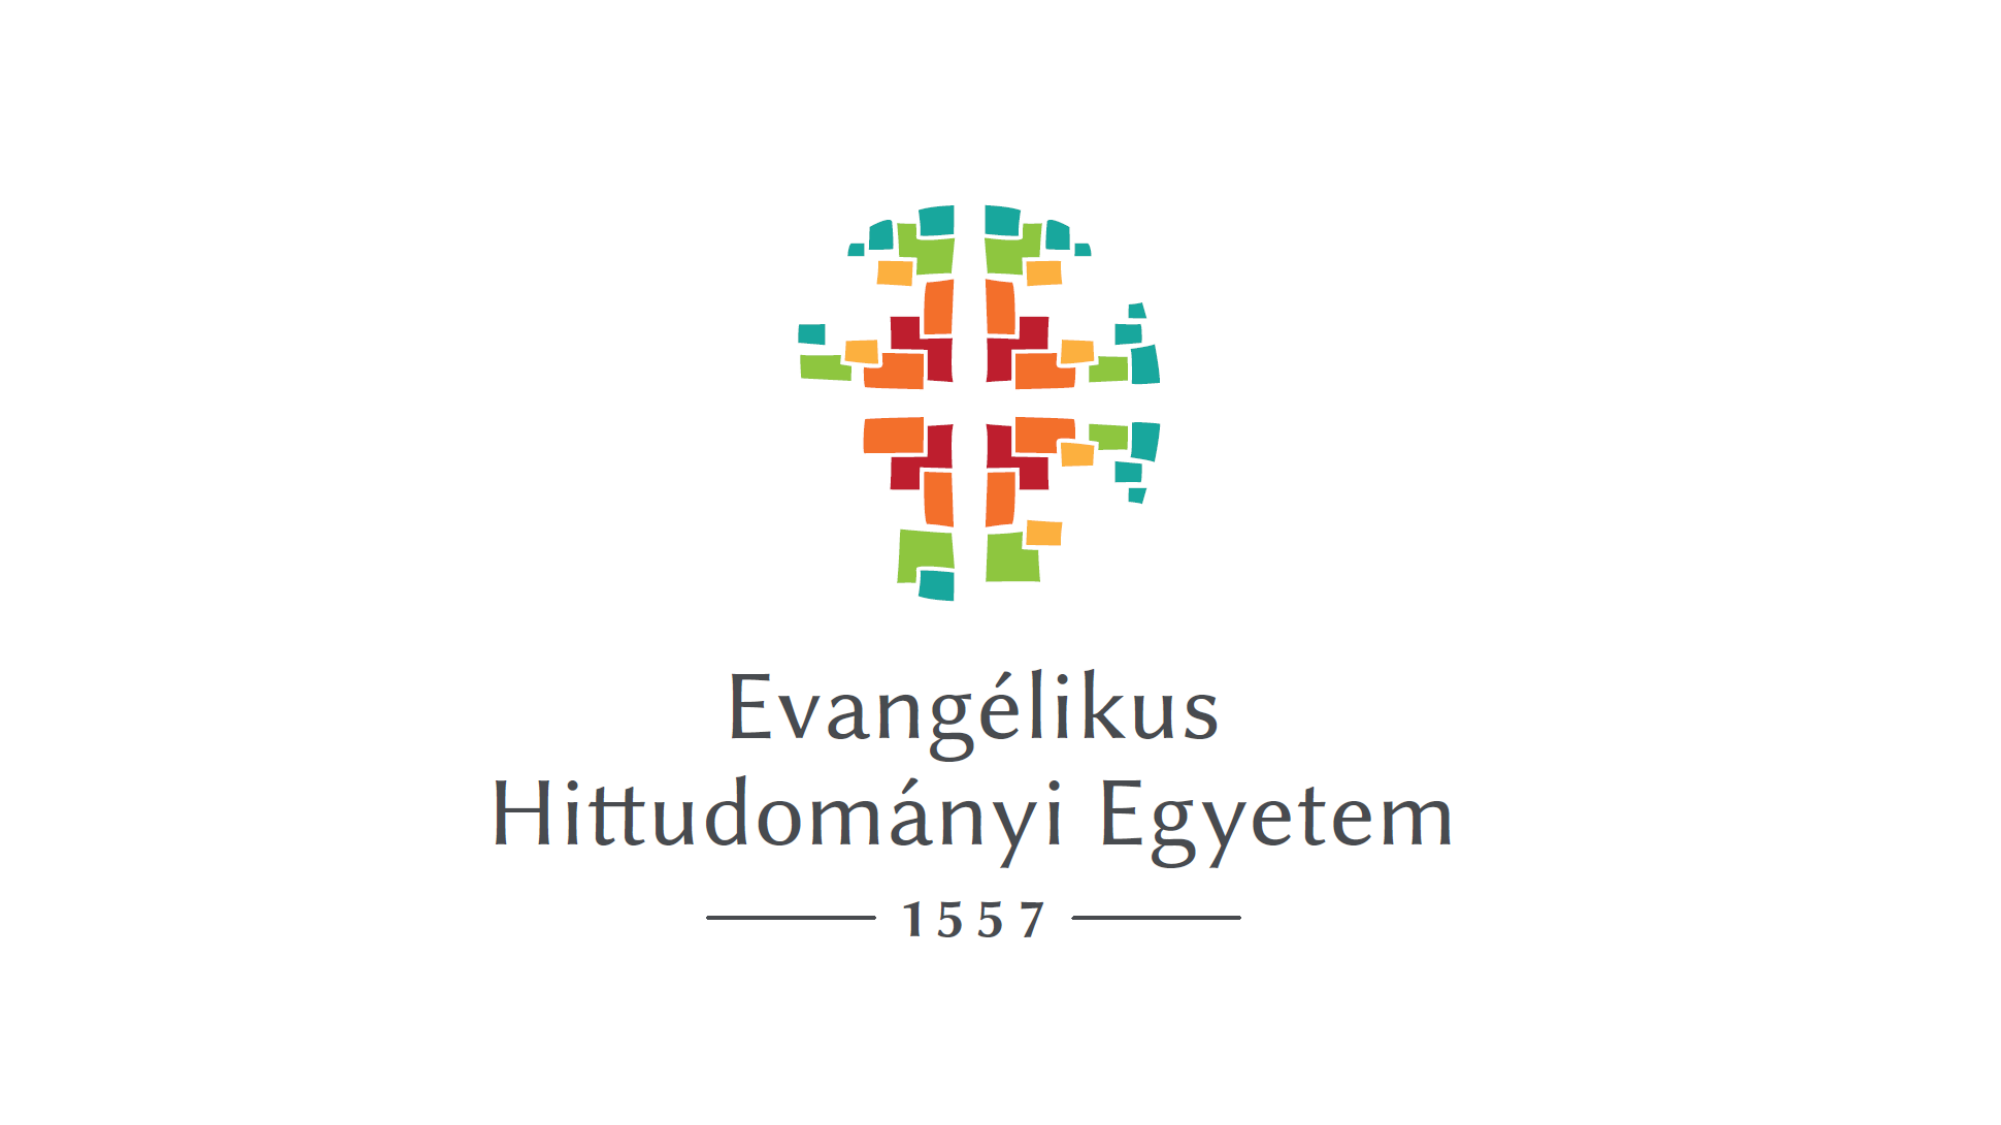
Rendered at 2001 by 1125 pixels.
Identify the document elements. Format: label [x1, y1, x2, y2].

picture [341, 162, 1658, 989]
